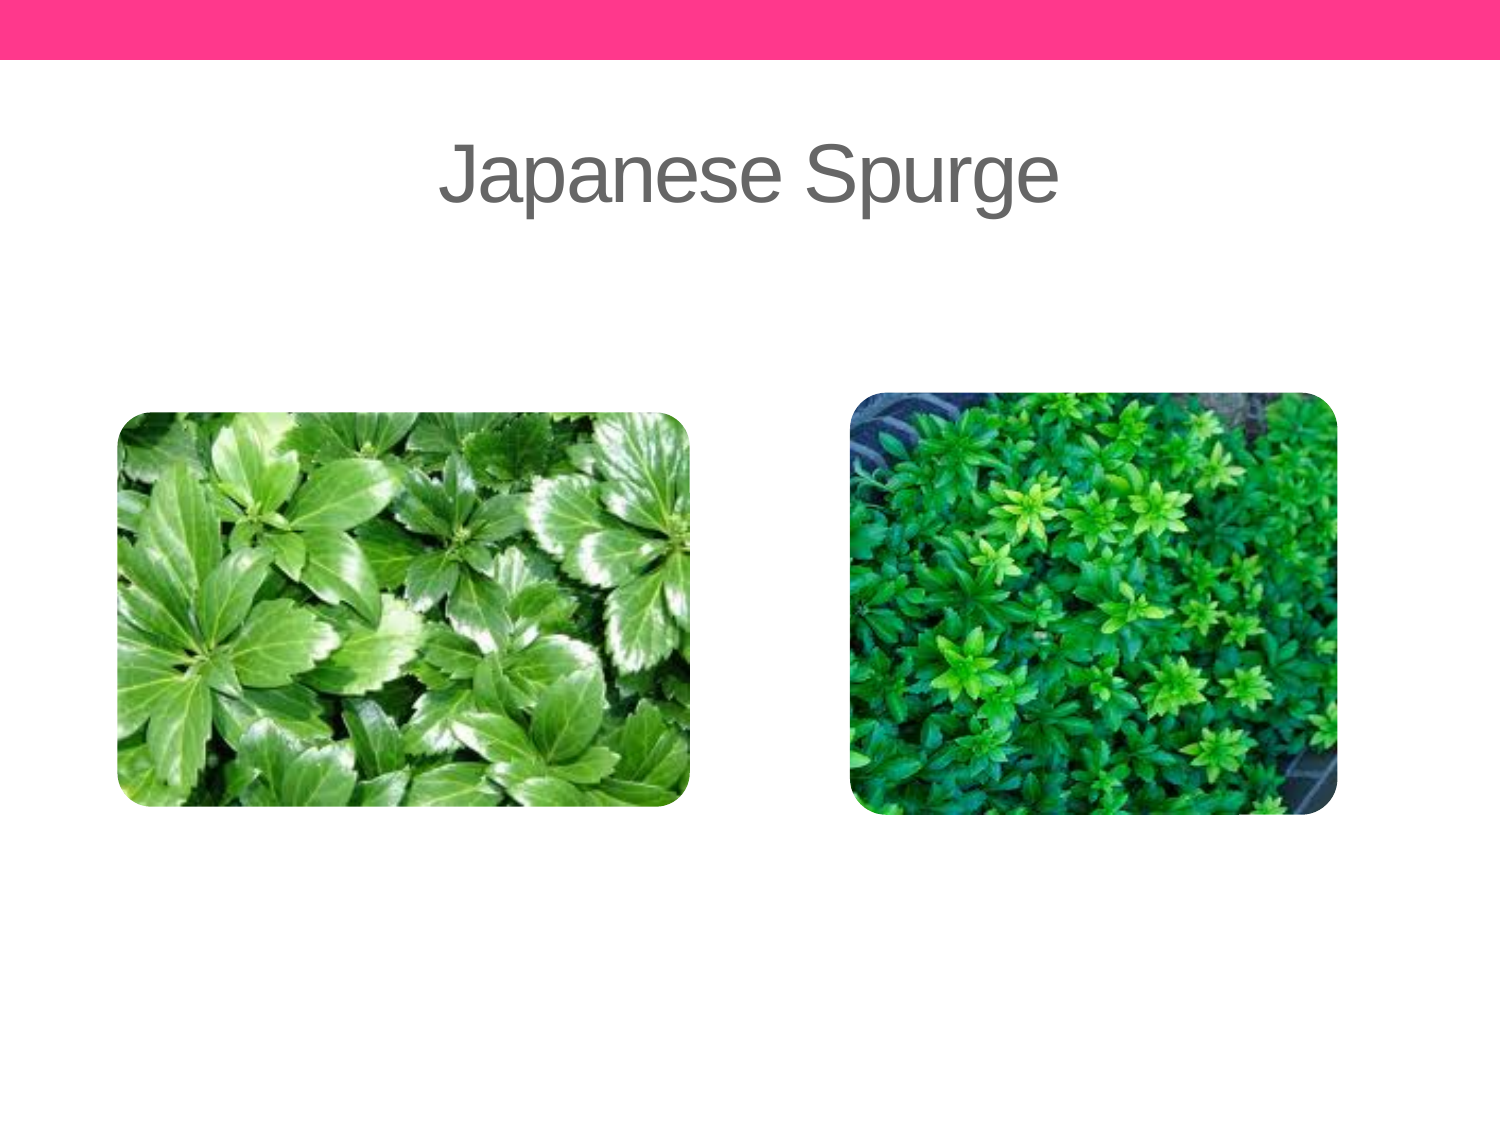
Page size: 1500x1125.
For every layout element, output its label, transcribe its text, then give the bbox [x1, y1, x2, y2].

title Japanese Spurge [75, 87, 1425, 250]
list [849, 392, 1338, 815]
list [117, 412, 690, 807]
